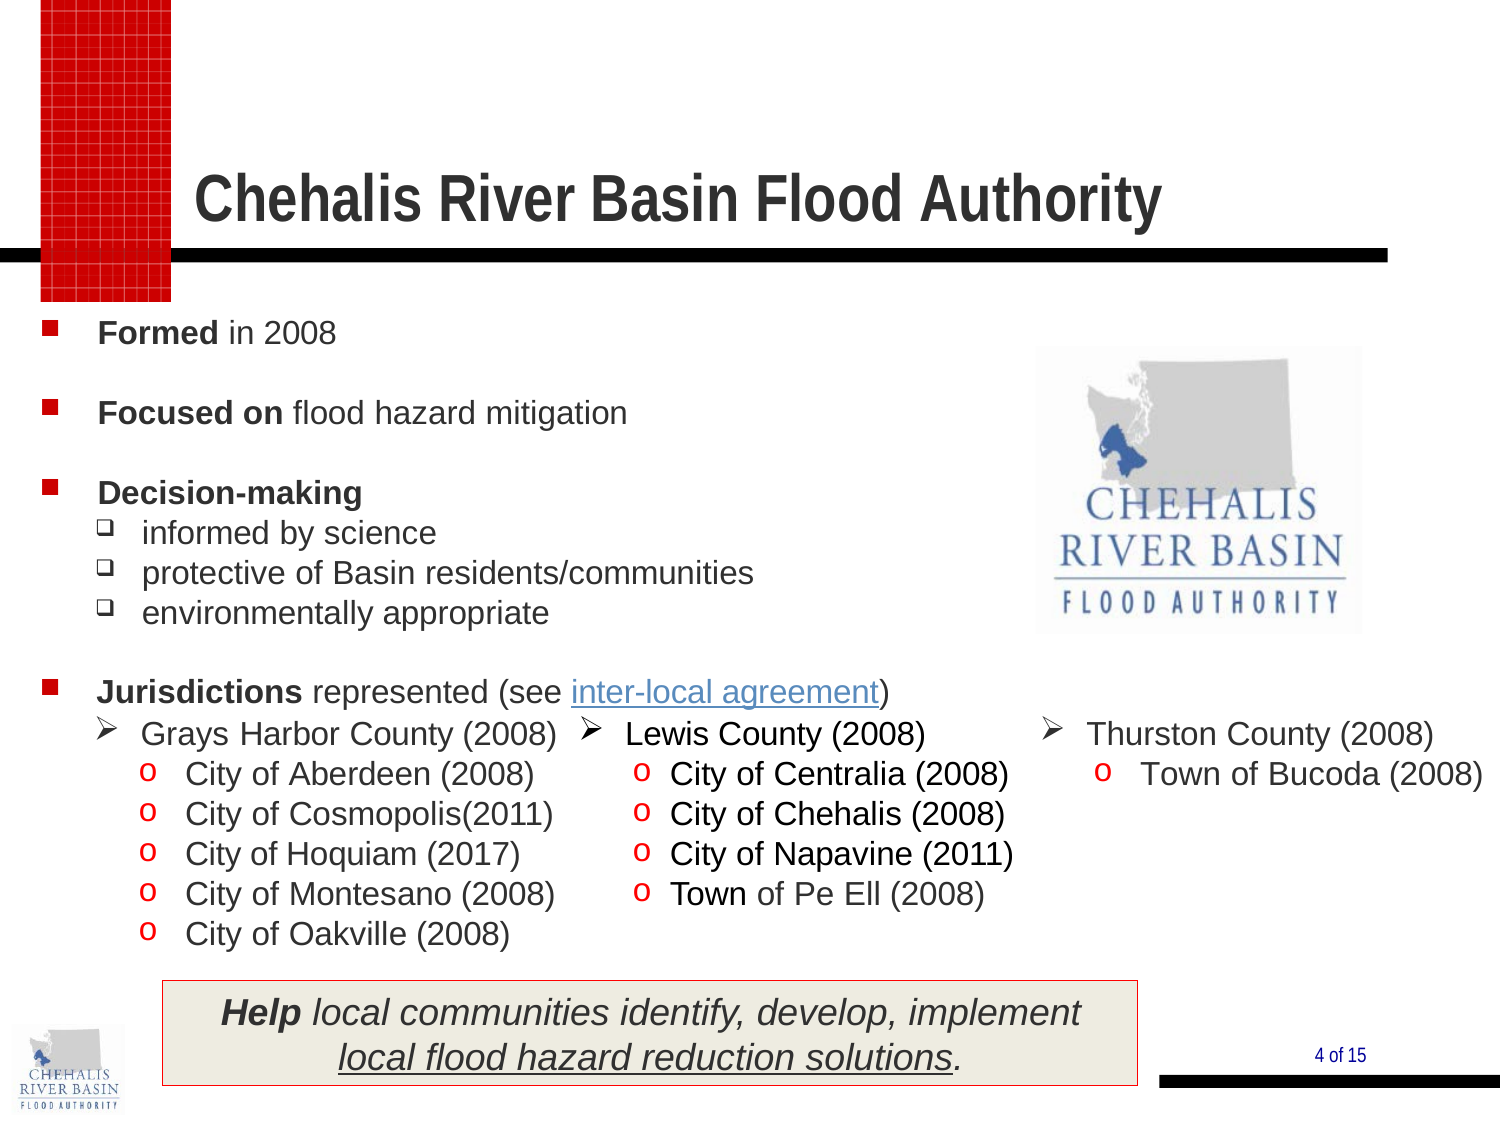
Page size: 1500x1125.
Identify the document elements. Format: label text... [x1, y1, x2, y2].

text_box Lewis County (2008) City of Centralia (2008) City of Chehalis (2008) City of Napavine (2011) Town of Pe Ell (2008) [576, 712, 1049, 913]
text_box Grays Harbor County (2008) City of Aberdeen (2008) City of Cosmopolis(2011) City of Hoquiam (2017) City of Montesano (2008) City of Oakville (2008) [91, 712, 588, 953]
text_box Formed in 2008 Focused on flood hazard mitigation Decision-making informed by science protective of Basin residents/communities environmentally appropriate Jurisdictions represented (see inter-local agreement) [37, 311, 1000, 711]
picture [40, 0, 171, 302]
text_box [1035, 346, 1363, 634]
slide_number 4 of 15 [1310, 1041, 1388, 1067]
text_box Thurston County (2008) Town of Bucoda (2008) [1049, 712, 1500, 793]
text_box Help local communities identify, develop, implement local flood hazard reduction solutions. [162, 980, 1138, 1086]
text_box Chehalis River Basin Flood Authority [192, 155, 1218, 236]
text_box [11, 1024, 125, 1115]
